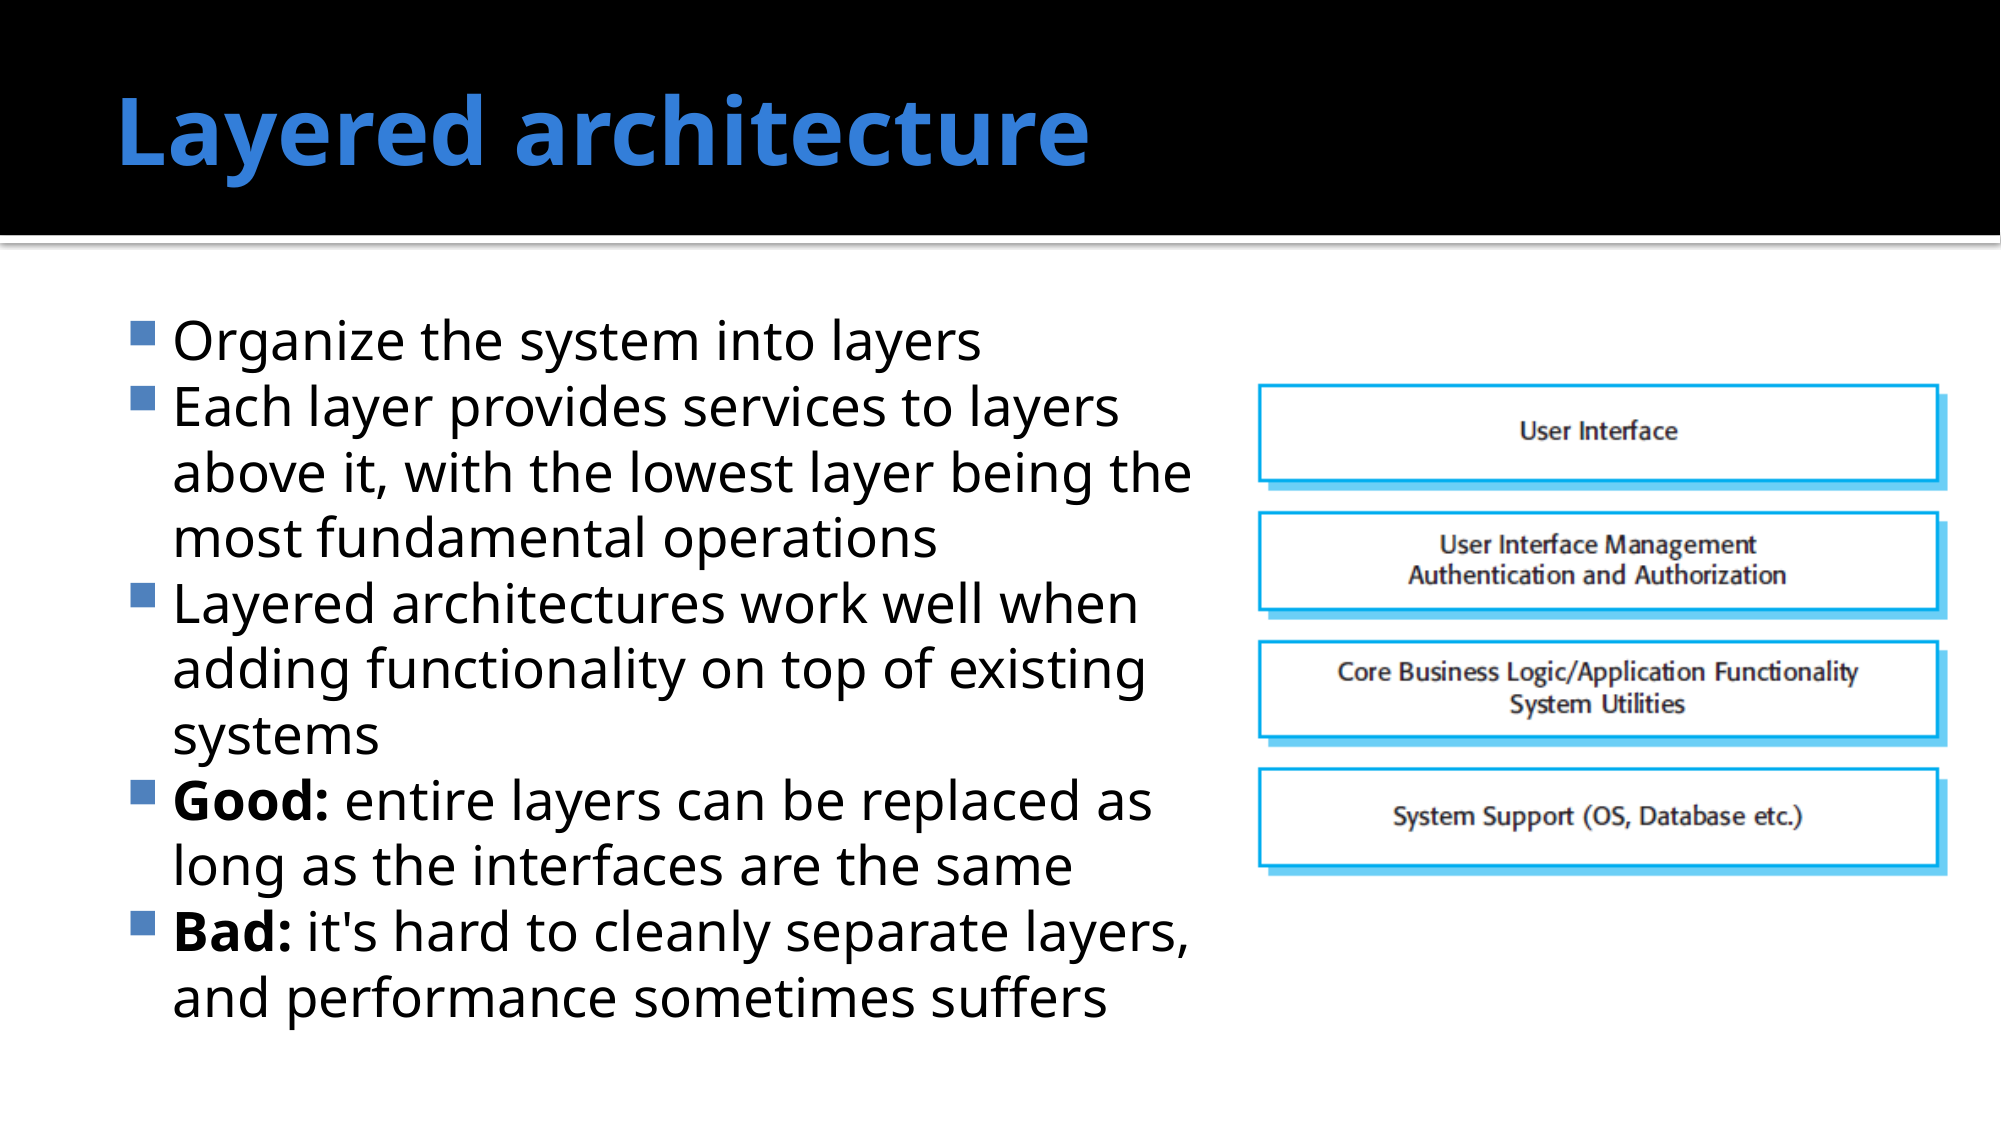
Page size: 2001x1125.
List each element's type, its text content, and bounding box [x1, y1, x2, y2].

title Layered architecture [99, 25, 1900, 231]
list Organize the system into layers Each layer provides services to layers above it, with the lowest layer being the most fundamental operations Layered architectures work well when adding functionality on top of existing systems Good: entire layers can be replaced as long as the interfaces are the same Bad: it's hard to cleanly separate layers, and performance sometimes suffers [99, 291, 1225, 1050]
picture [1249, 374, 1952, 882]
